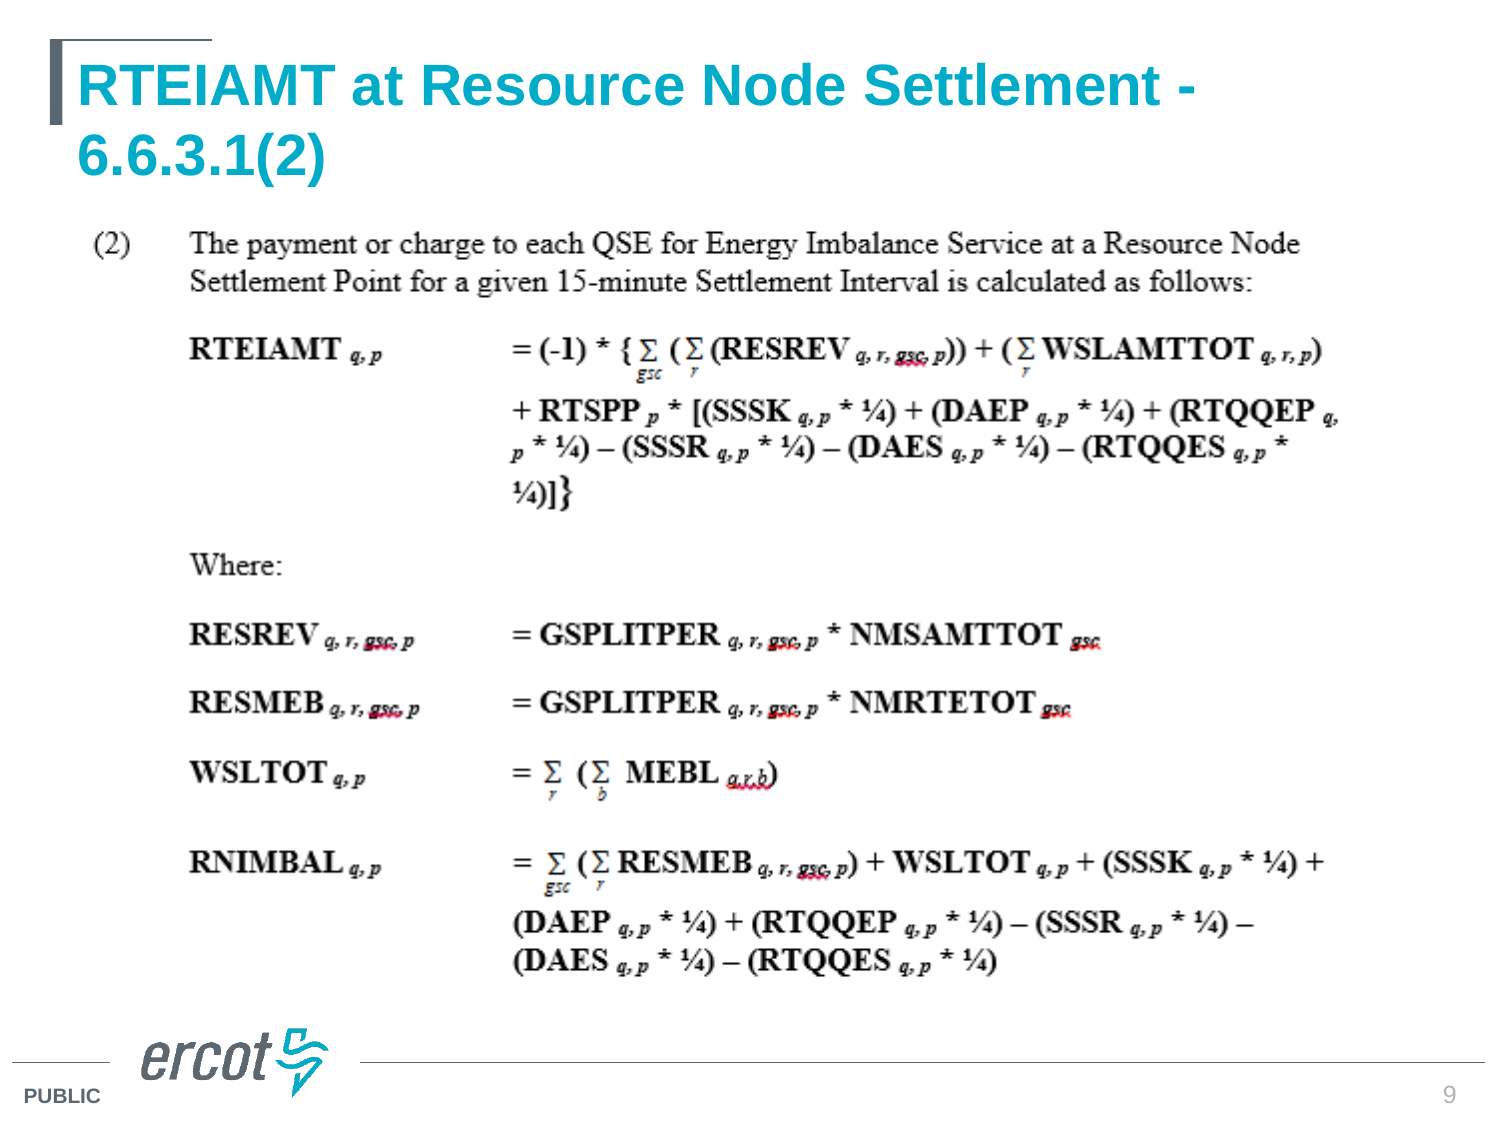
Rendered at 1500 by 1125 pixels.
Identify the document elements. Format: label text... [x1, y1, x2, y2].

picture [62, 220, 1419, 1014]
title RTEIAMT at Resource Node Settlement - 6.6.3.1(2) [62, 39, 1450, 228]
picture [137, 1024, 332, 1100]
slide_number 9 [1412, 1076, 1488, 1112]
